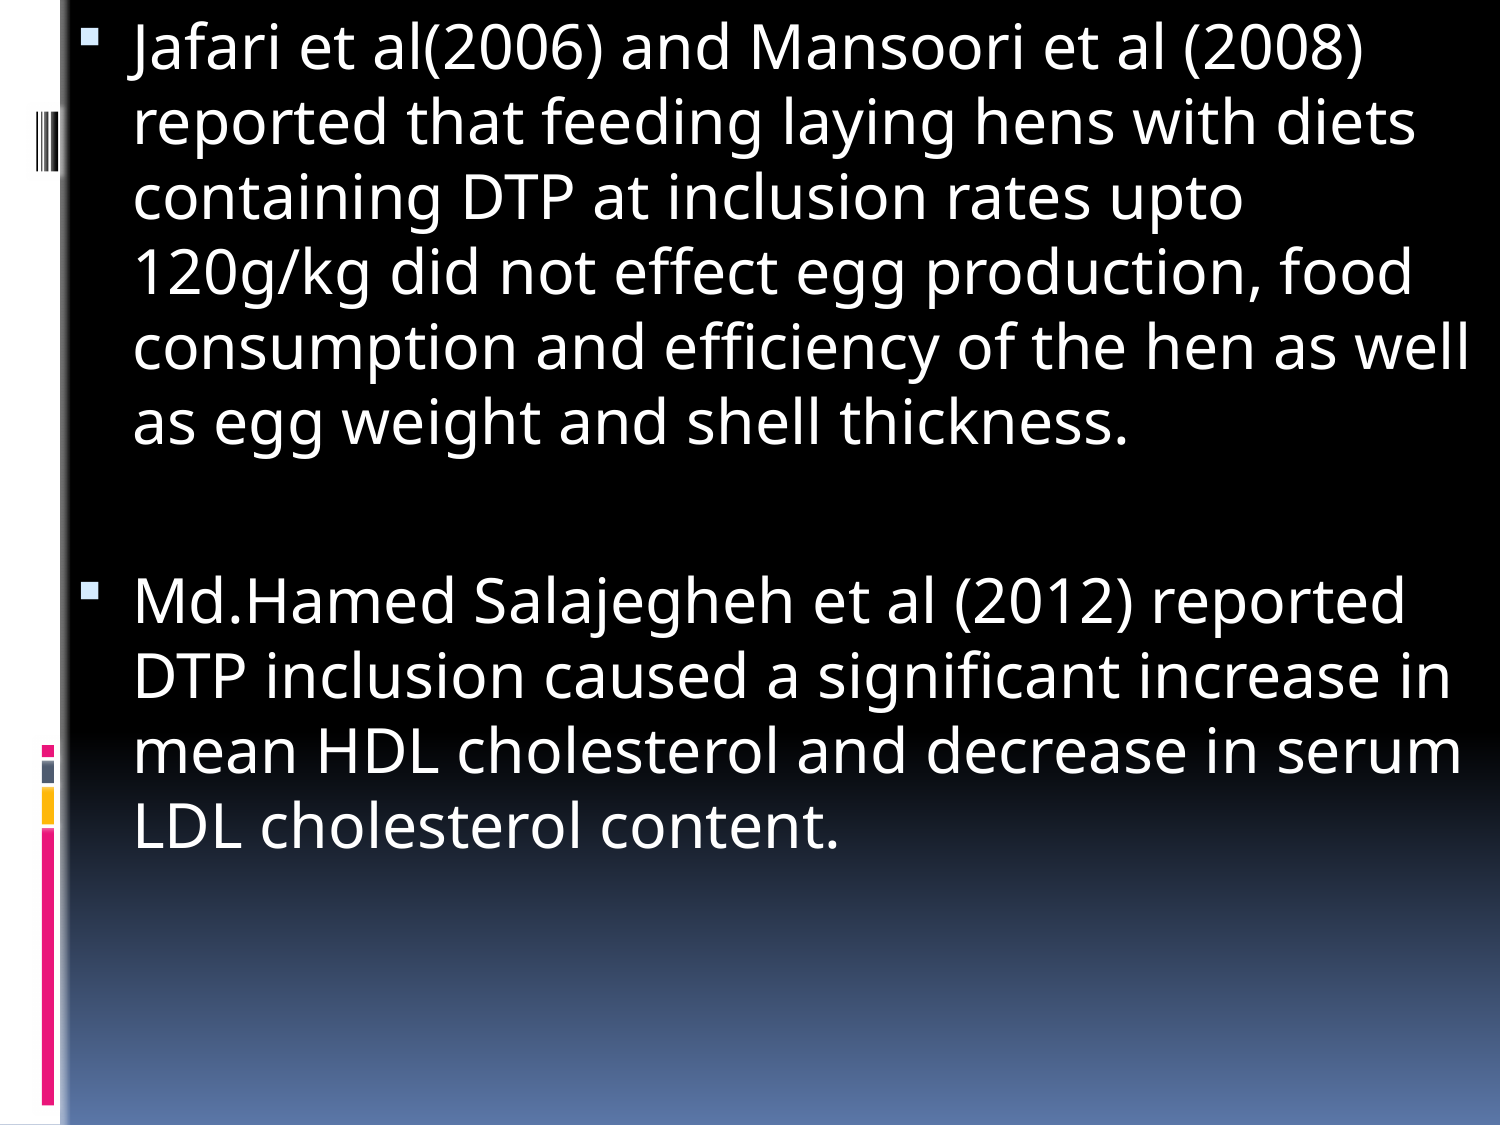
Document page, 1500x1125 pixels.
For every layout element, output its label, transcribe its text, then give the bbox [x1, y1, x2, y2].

list Jafari et al(2006) and Mansoori et al (2008) reported that feeding laying hens with diets containing DTP at inclusion rates upto 120g/kg did not effect egg production, food consumption and efficiency of the hen as well as egg weight and shell thickness. Md.Hamed Salajegheh et al (2012) reported DTP inclusion caused a significant increase in mean HDL cholesterol and decrease in serum LDL cholesterol content. [50, 0, 1500, 1125]
